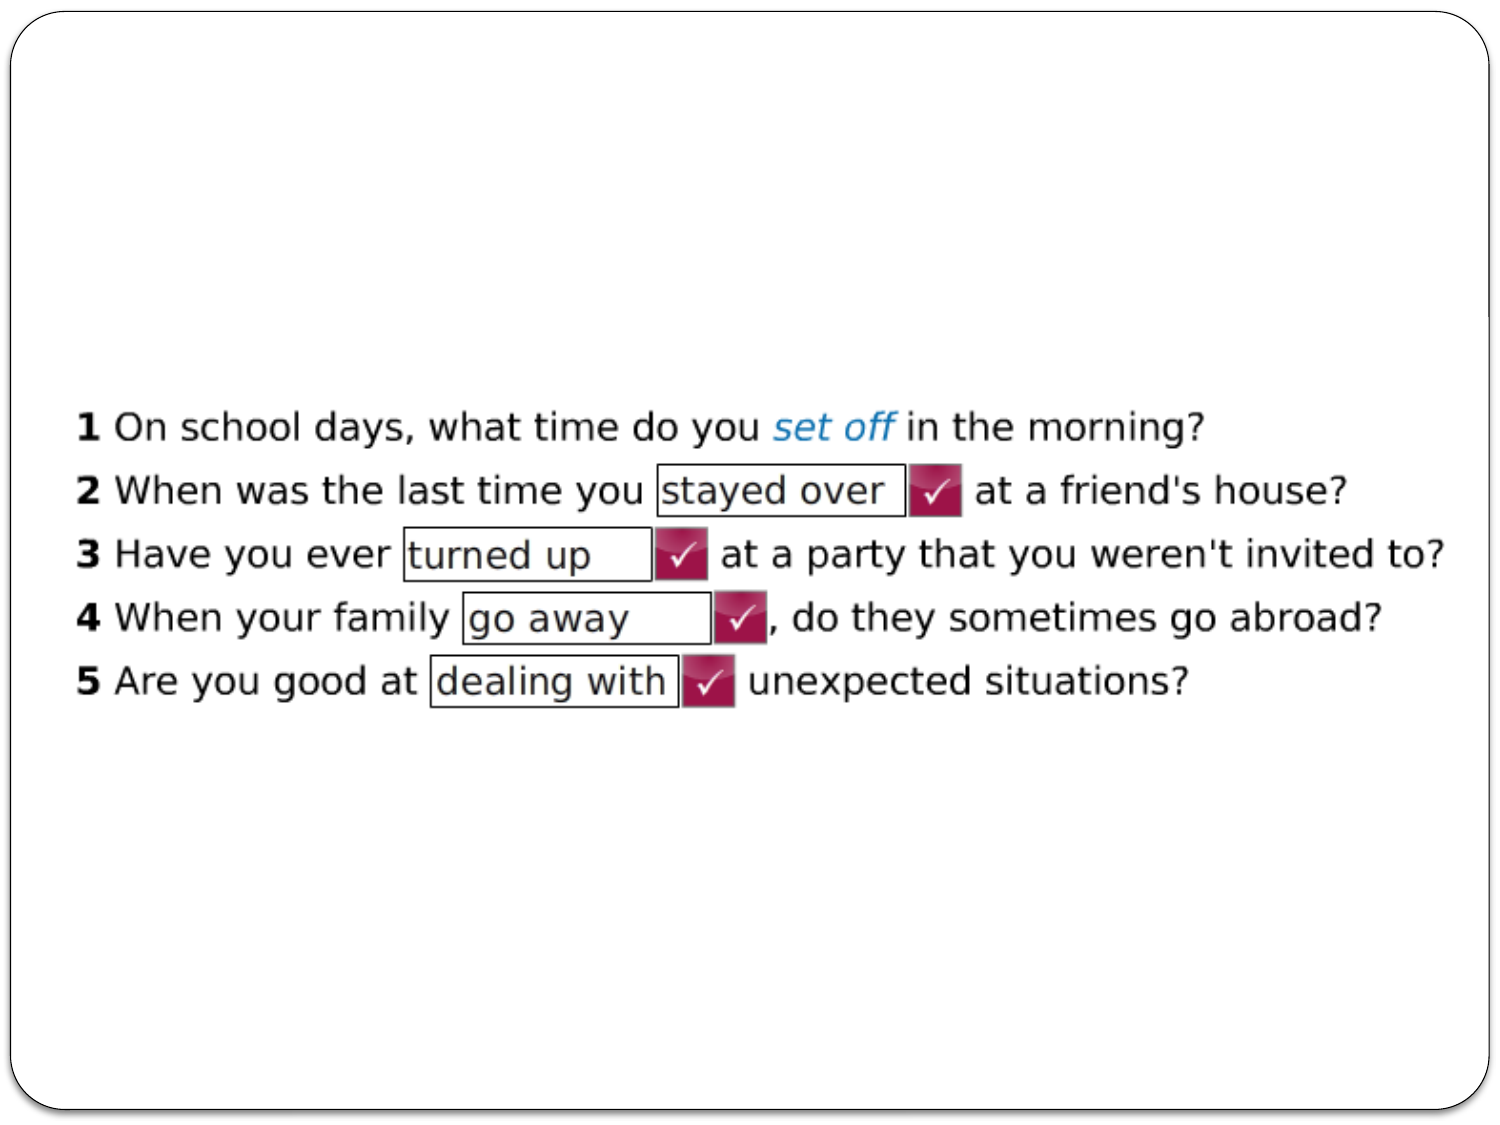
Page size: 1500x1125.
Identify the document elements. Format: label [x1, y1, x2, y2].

list [70, 403, 1454, 719]
